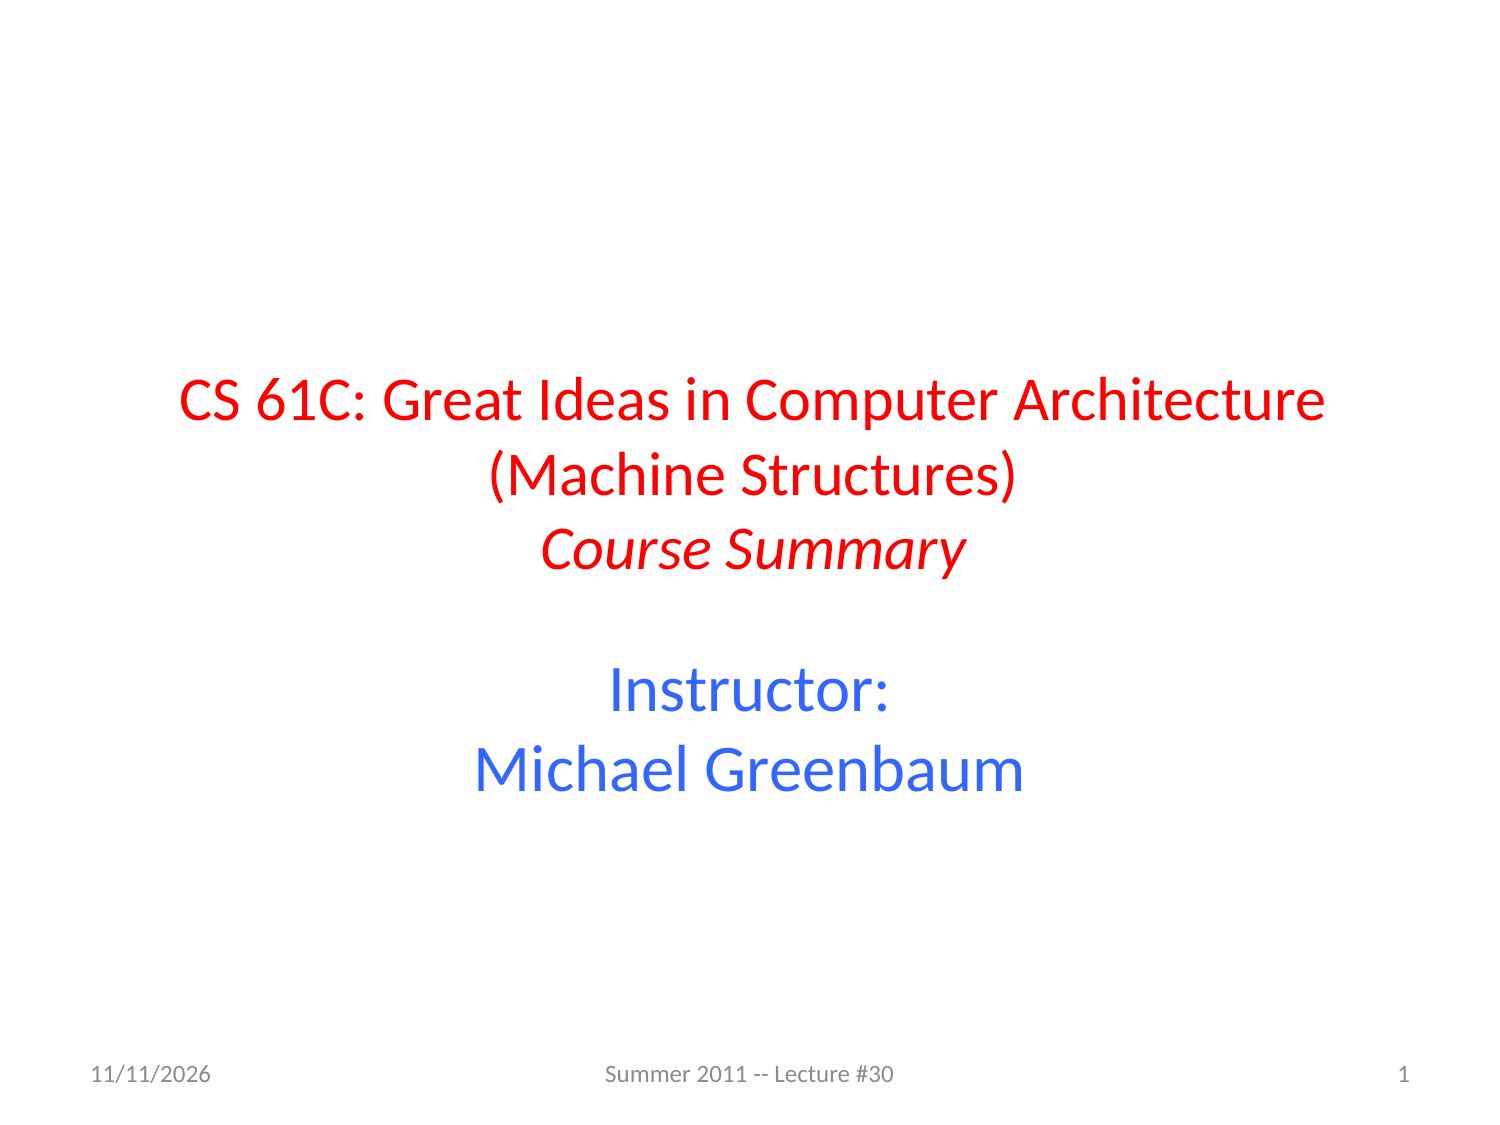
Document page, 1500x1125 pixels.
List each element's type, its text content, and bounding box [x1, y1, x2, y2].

title CS 61C: Great Ideas in Computer Architecture (Machine Structures) Course Summary [91, 349, 1416, 591]
subtitle Instructor: Michael Greenbaum [225, 637, 1275, 925]
slide_number 1 [1074, 1042, 1425, 1103]
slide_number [75, 1042, 425, 1103]
footer Summer 2011 -- Lecture #30 [512, 1042, 988, 1103]
